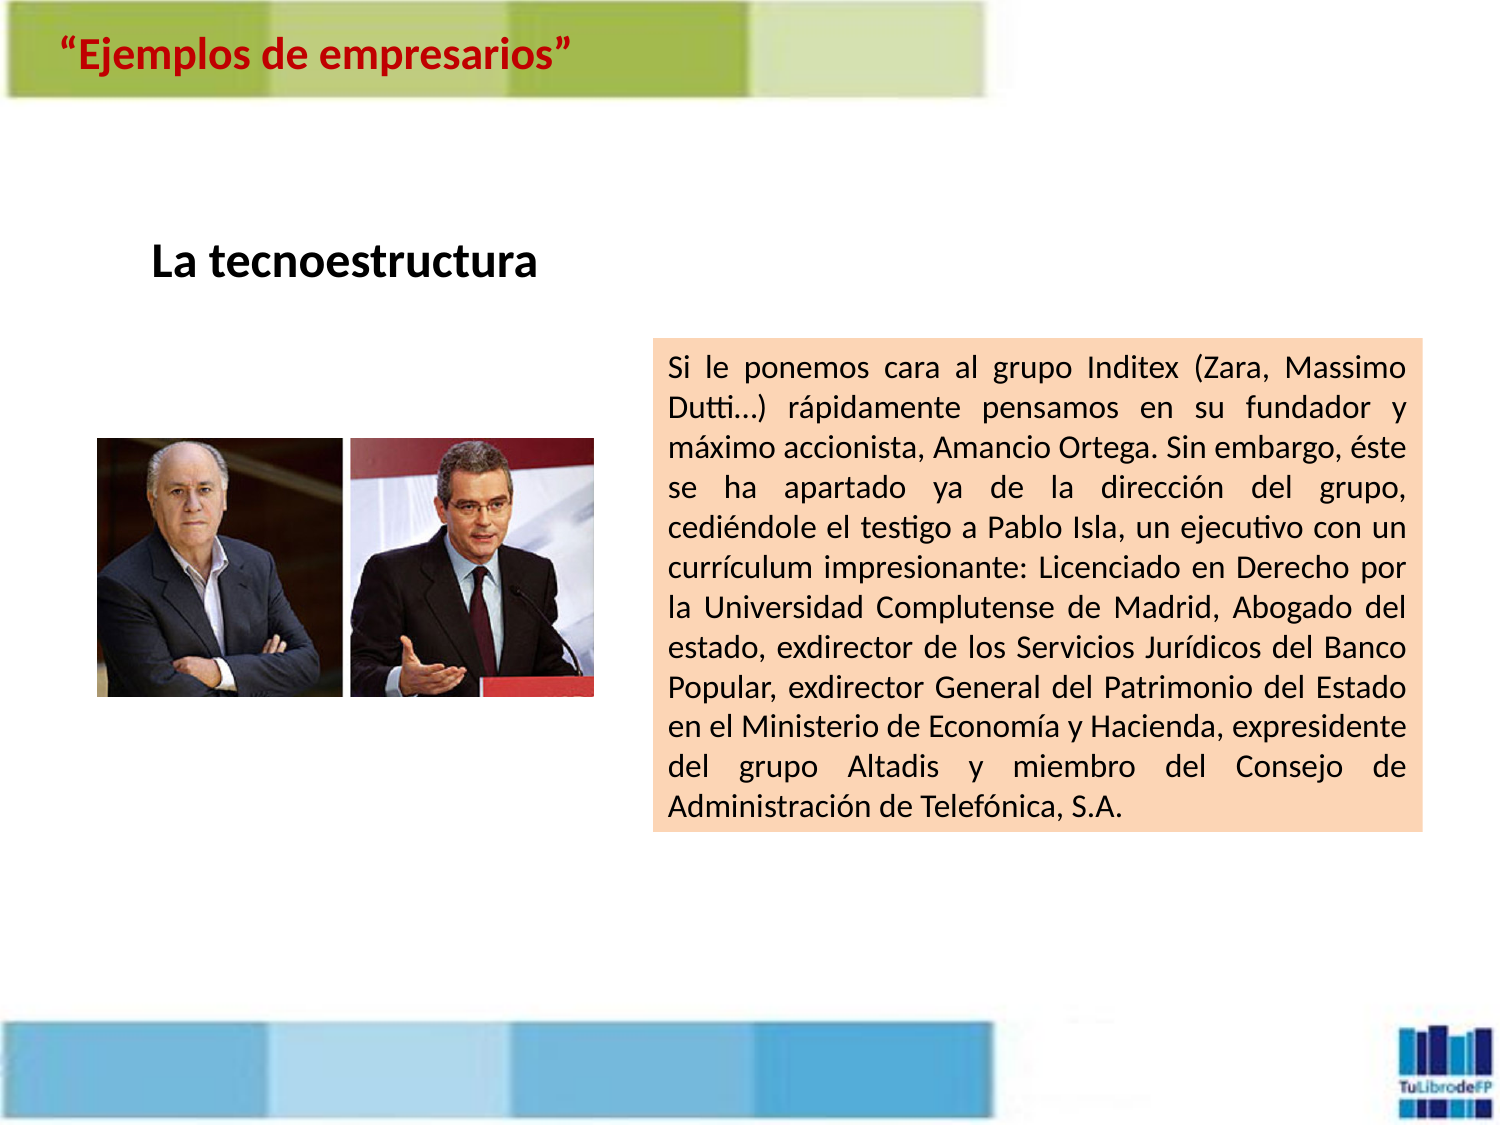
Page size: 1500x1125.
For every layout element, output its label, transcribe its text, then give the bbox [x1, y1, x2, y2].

picture [0, 0, 1500, 1125]
text_box “Ejemplos de empresarios” [43, 4, 1363, 97]
text_box Si le ponemos cara al grupo Inditex (Zara, Massimo Dutti…) rápidamente pensamos en su fundador y máximo accionista, Amancio Ortega. Sin embargo, éste se ha apartado ya de la dirección del grupo, cediéndole el testigo a Pablo Isla, un ejecutivo con un currículum impresionante: Licenciado en Derecho por la Universidad Complutense de Madrid, Abogado del estado, exdirector de los Servicios Jurídicos del Banco Popular, exdirector General del Patrimonio del Estado en el Ministerio de Economía y Hacienda, expresidente del grupo Altadis y miembro del Consejo de Administración de Telefónica, S.A. [653, 338, 1423, 832]
text_box La tecnoestructura [67, 220, 623, 296]
